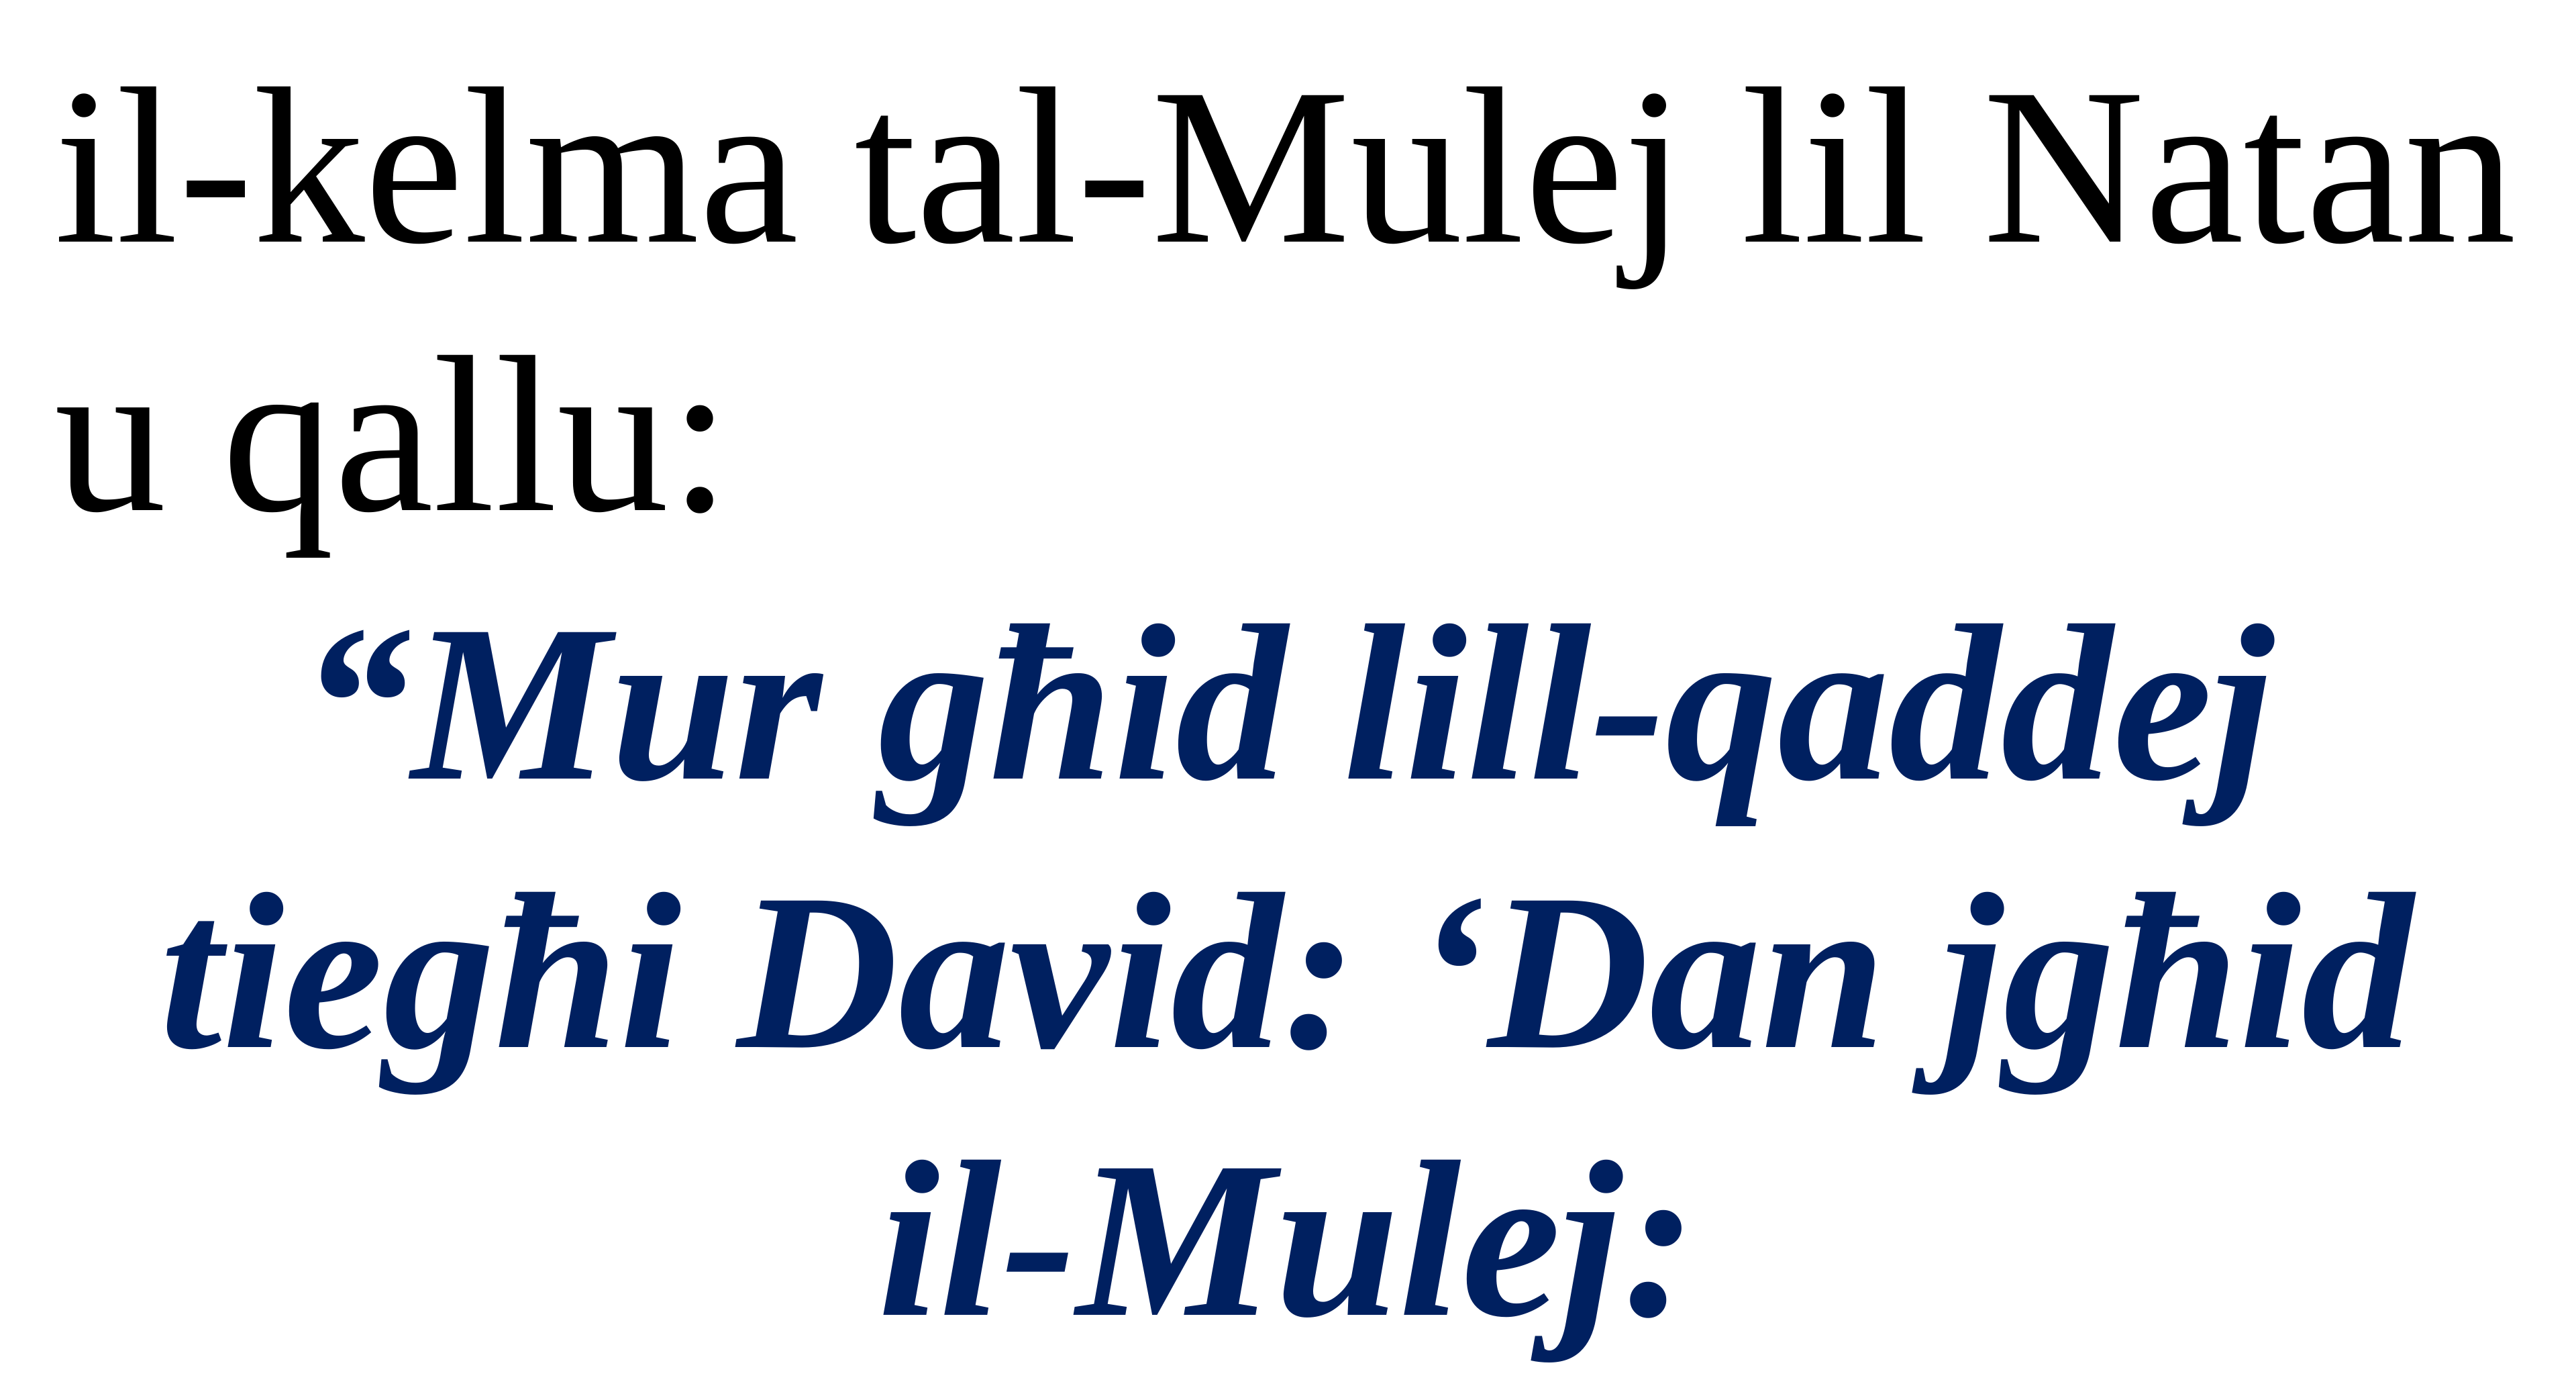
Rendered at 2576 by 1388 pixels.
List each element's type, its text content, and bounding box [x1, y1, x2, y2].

text_box il-kelma tal-Mulej lil Natan u qallu: “Mur għid lill-qaddej tiegħi David: ‘Dan jgħid il-Mulej: [40, 10, 2536, 1368]
